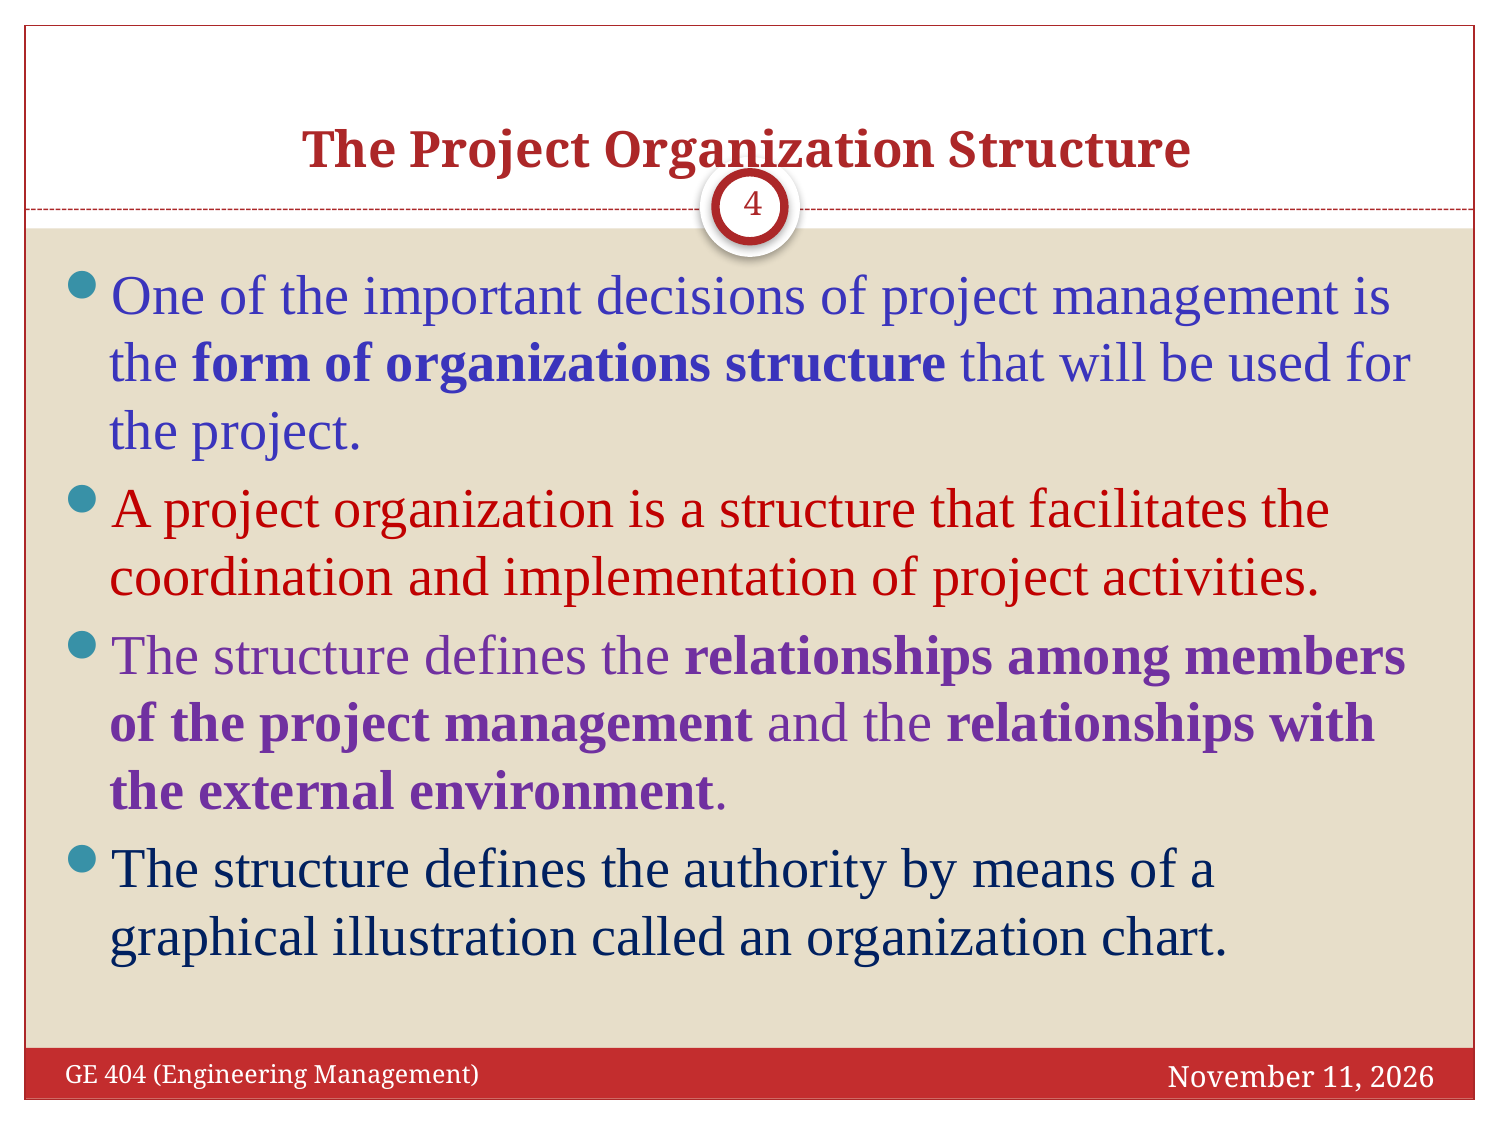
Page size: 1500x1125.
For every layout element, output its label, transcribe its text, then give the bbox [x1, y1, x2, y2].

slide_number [950, 1050, 1450, 1111]
list One of the important decisions of project management is the form of organizations structure that will be used for the project. A project organization is a structure that facilitates the coordination and implementation of project activities. The structure defines the relationships among members of the project management and the relationships with the external environment. The structure defines the authority by means of a graphical illustration called an organization chart. [49, 250, 1445, 1001]
title The Project Organization Structure [47, 60, 1448, 185]
footer GE 404 (Engineering Management) [50, 1051, 638, 1112]
slide_number 4 [715, 168, 791, 241]
